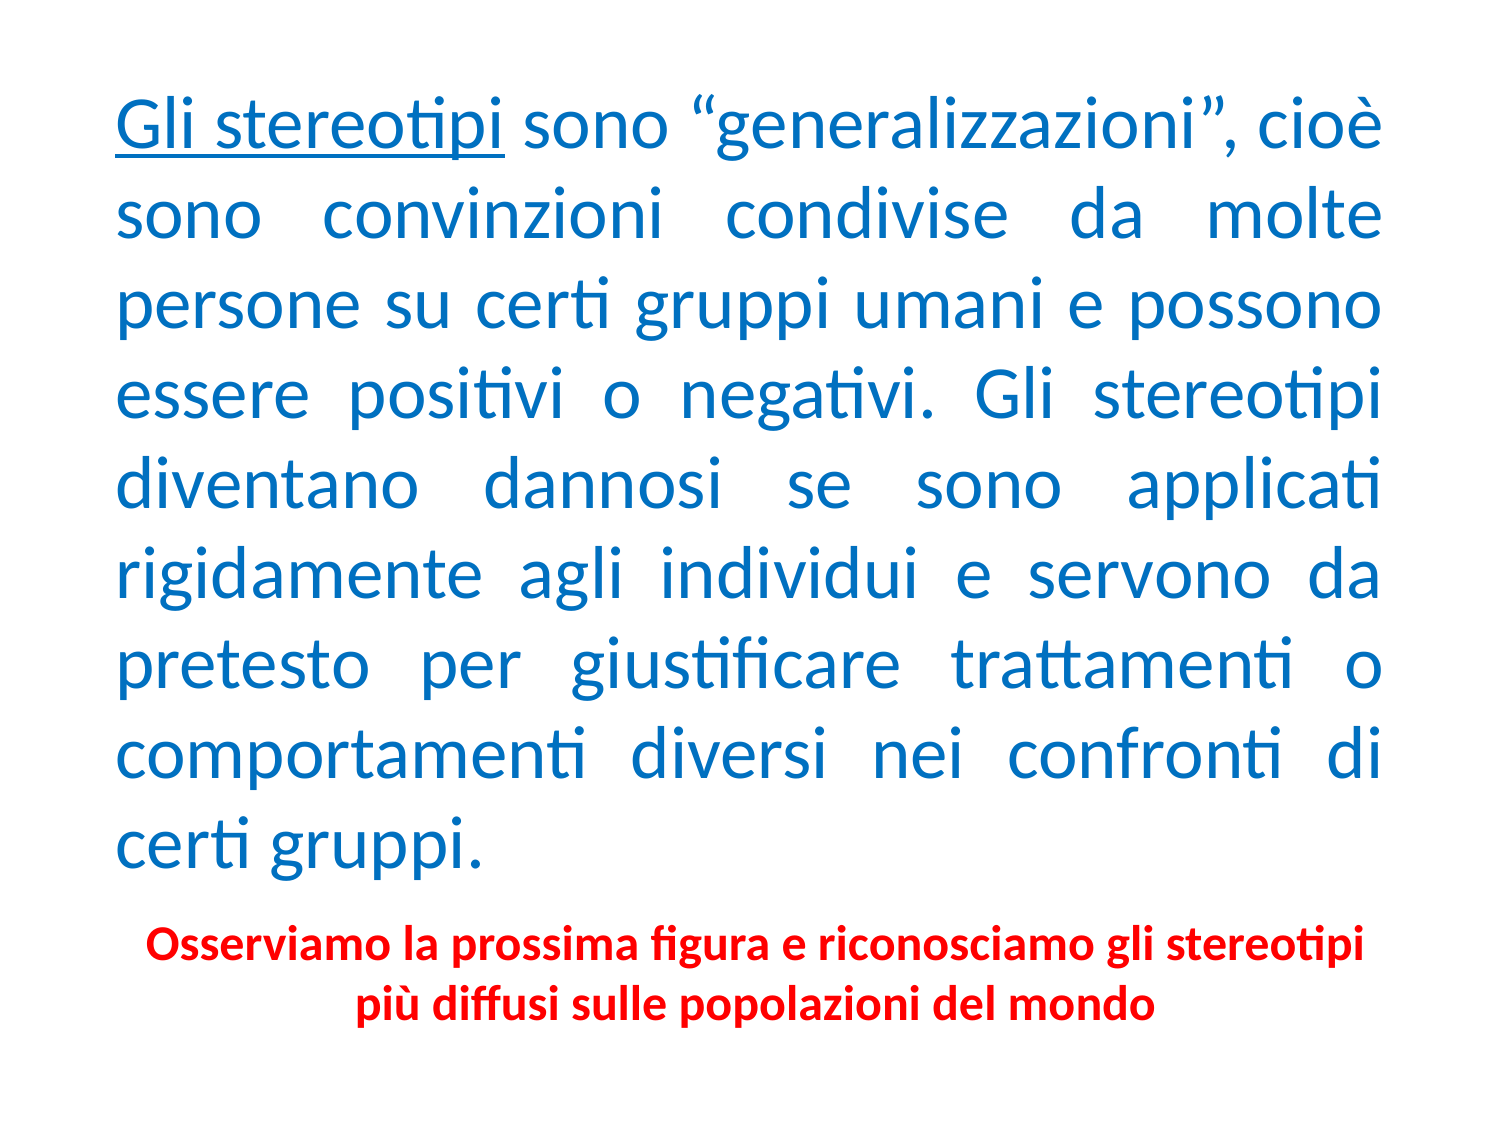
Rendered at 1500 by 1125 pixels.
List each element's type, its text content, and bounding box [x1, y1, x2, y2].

text_box Gli stereotipi sono “generalizzazioni”, cioè sono convinzioni condivise da molte persone su certi gruppi umani e possono essere positivi o negativi. Gli stereotipi diventano dannosi se sono applicati rigidamente agli individui e servono da pretesto per giustificare trattamenti o comportamenti diversi nei confronti di certi gruppi. [100, 66, 1400, 892]
text_box Osserviamo la prossima figura e riconosciamo gli stereotipi più diffusi sulle popolazioni del mondo [100, 857, 1412, 1038]
